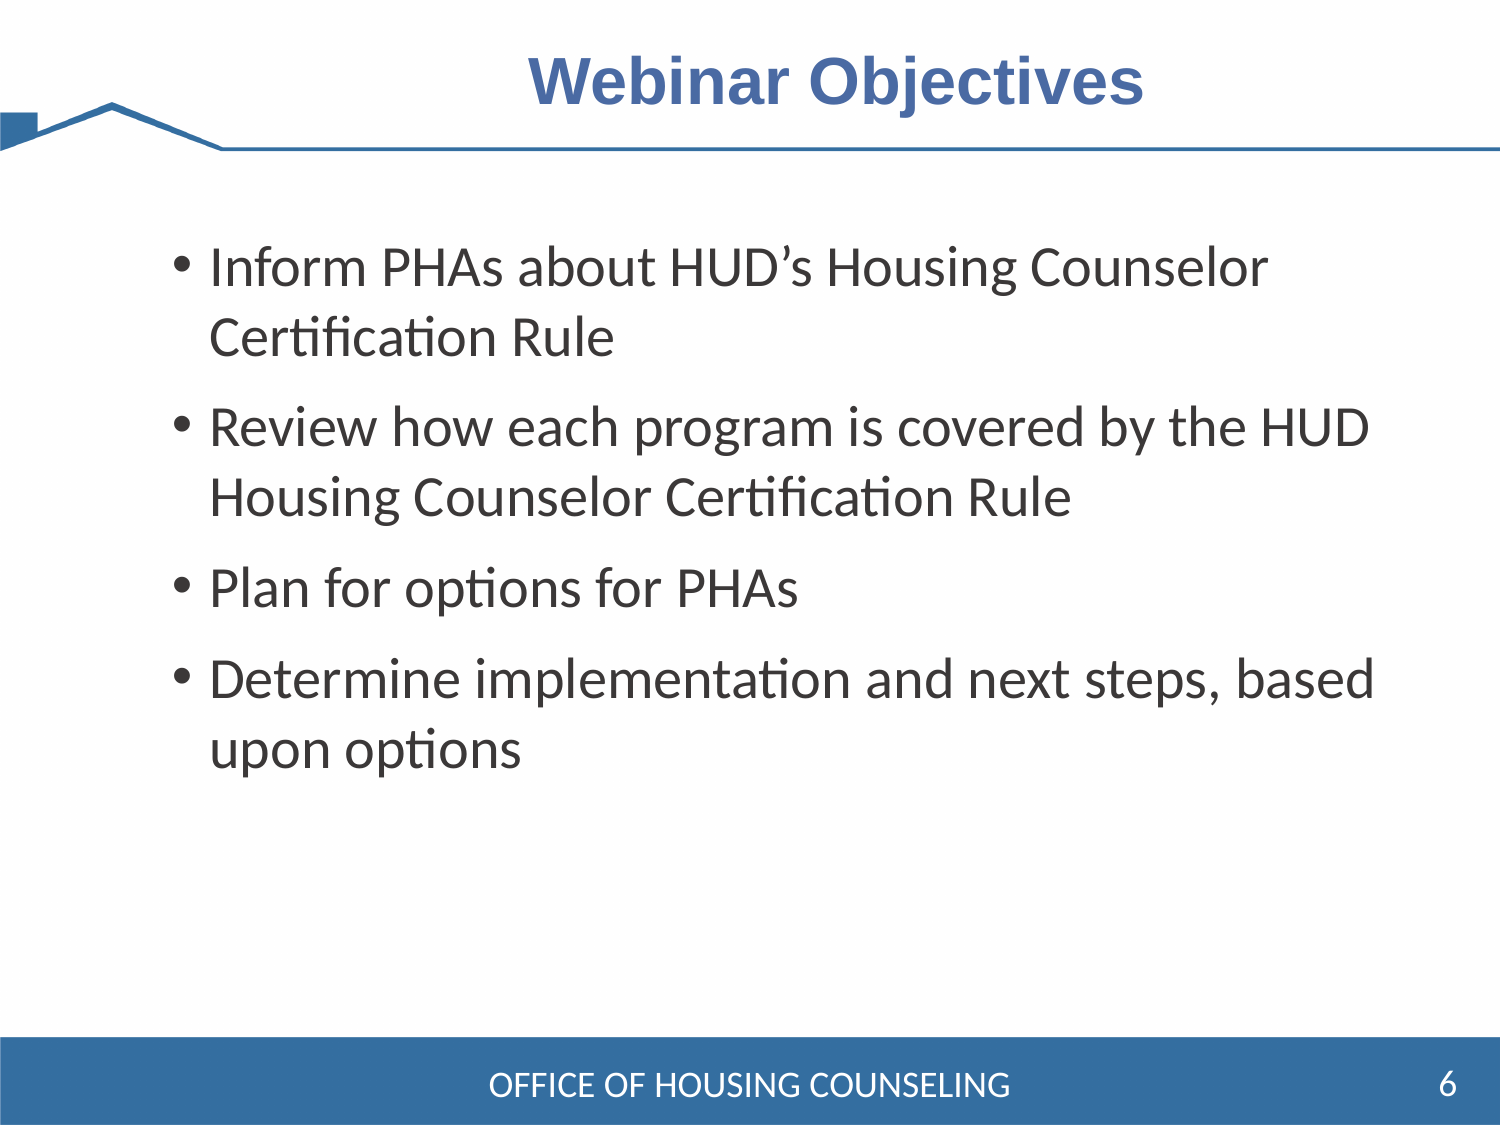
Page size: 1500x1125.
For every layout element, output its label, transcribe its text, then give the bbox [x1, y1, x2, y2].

title Webinar Objectives [222, 7, 1452, 159]
picture [0, 0, 1500, 1125]
list Inform PHAs about HUD’s Housing Counselor Certification Rule Review how each program is covered by the HUD Housing Counselor Certification Rule Plan for options for PHAs Determine implementation and next steps, based upon options [171, 228, 1402, 1001]
